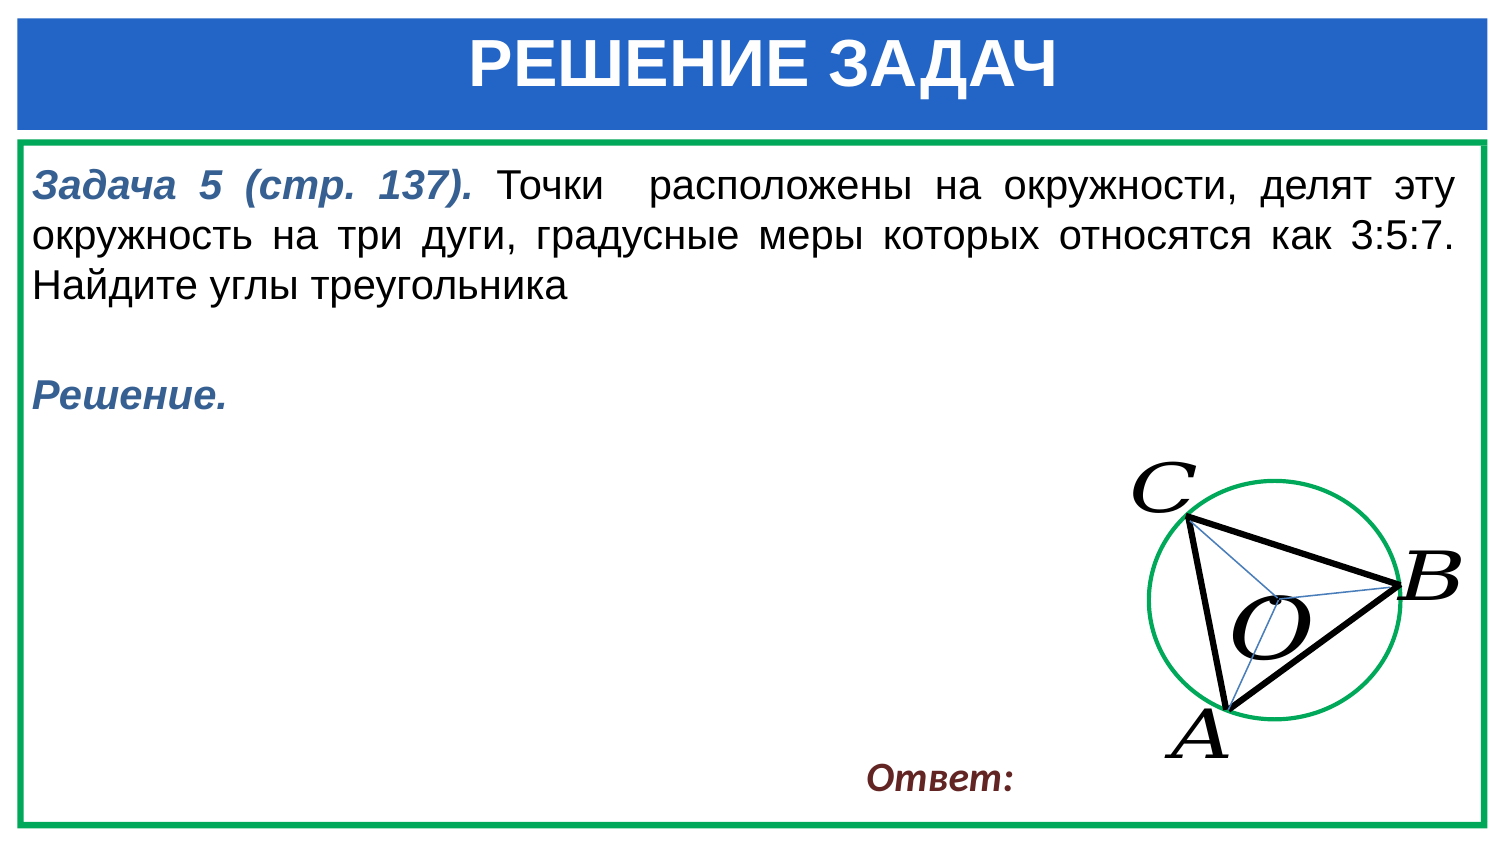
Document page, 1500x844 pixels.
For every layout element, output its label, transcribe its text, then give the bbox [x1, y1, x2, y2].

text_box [1185, 515, 1401, 583]
text_box [1146, 478, 1365, 685]
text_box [1189, 520, 1278, 599]
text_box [1282, 583, 1401, 710]
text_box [1228, 607, 1279, 711]
text_box РЕШЕНИЕ ЗАДАЧ [26, 20, 1500, 101]
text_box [1188, 605, 1223, 711]
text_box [1278, 587, 1391, 600]
